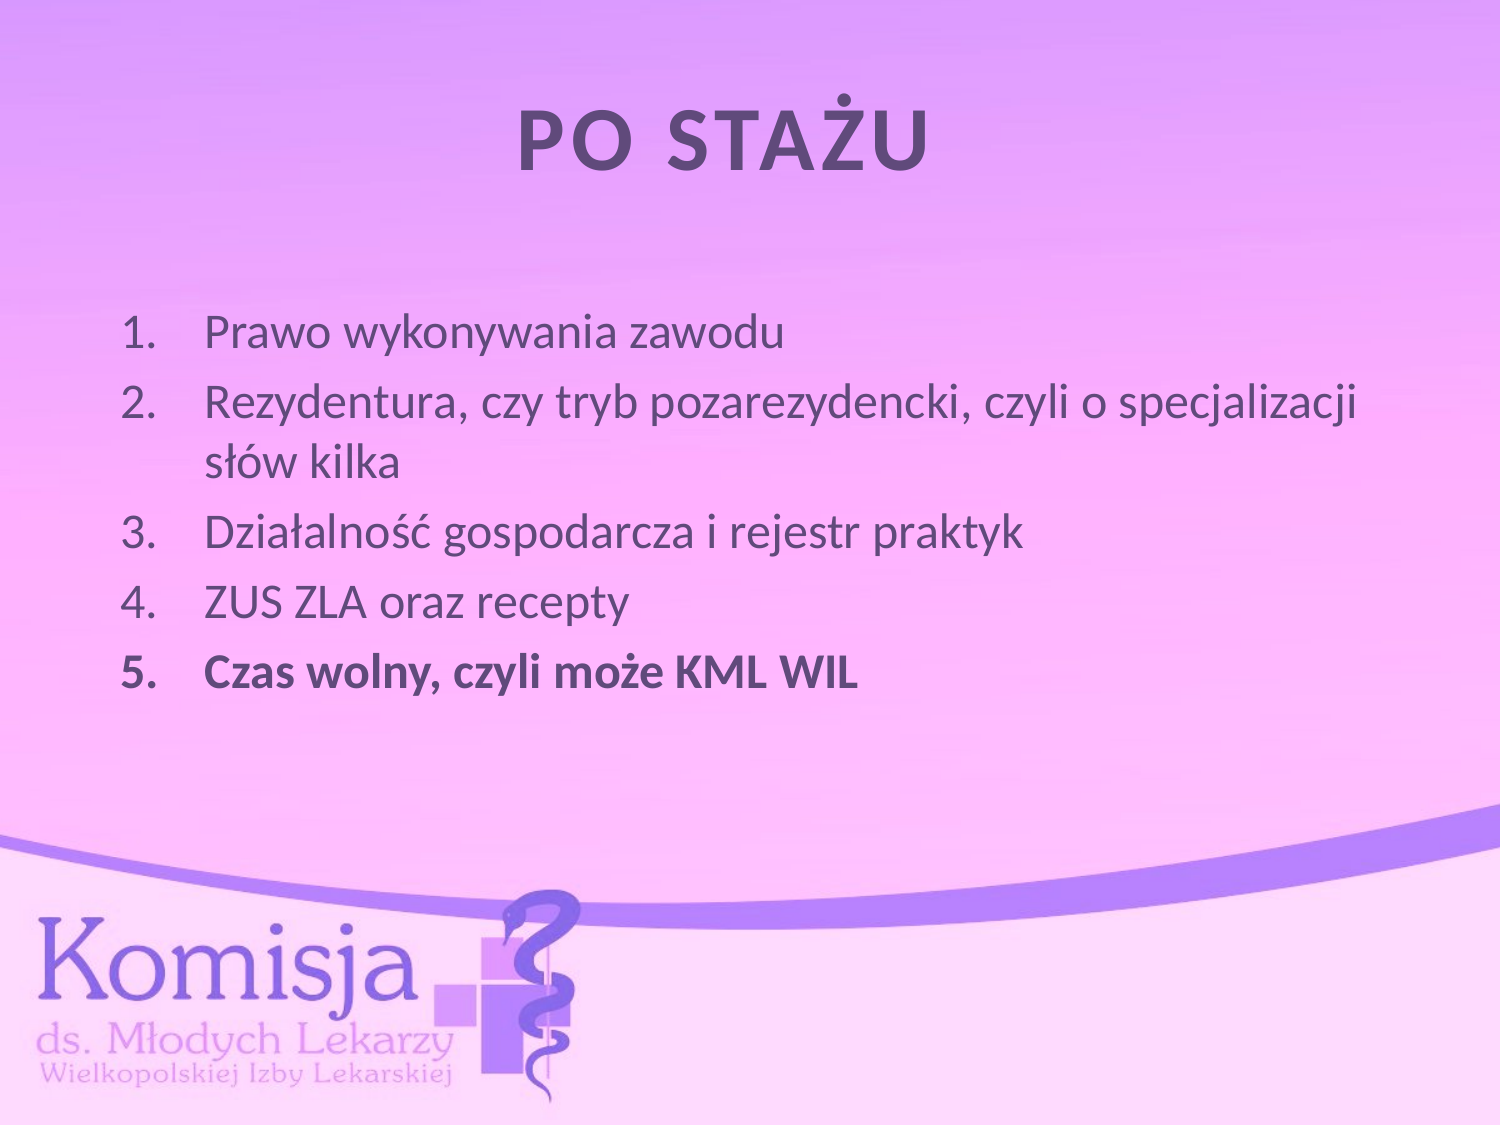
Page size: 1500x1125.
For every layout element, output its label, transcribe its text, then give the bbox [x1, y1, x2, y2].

picture [0, 0, 1500, 1125]
list Prawo wykonywania zawodu Rezydentura, czy tryb pozarezydencki, czyli o specjalizacji słów kilka Działalność gospodarcza i rejestr praktyk ZUS ZLA oraz recepty Czas wolny, czyli może KML WIL [105, 290, 1425, 768]
title PO STAŻU [269, 56, 1179, 211]
